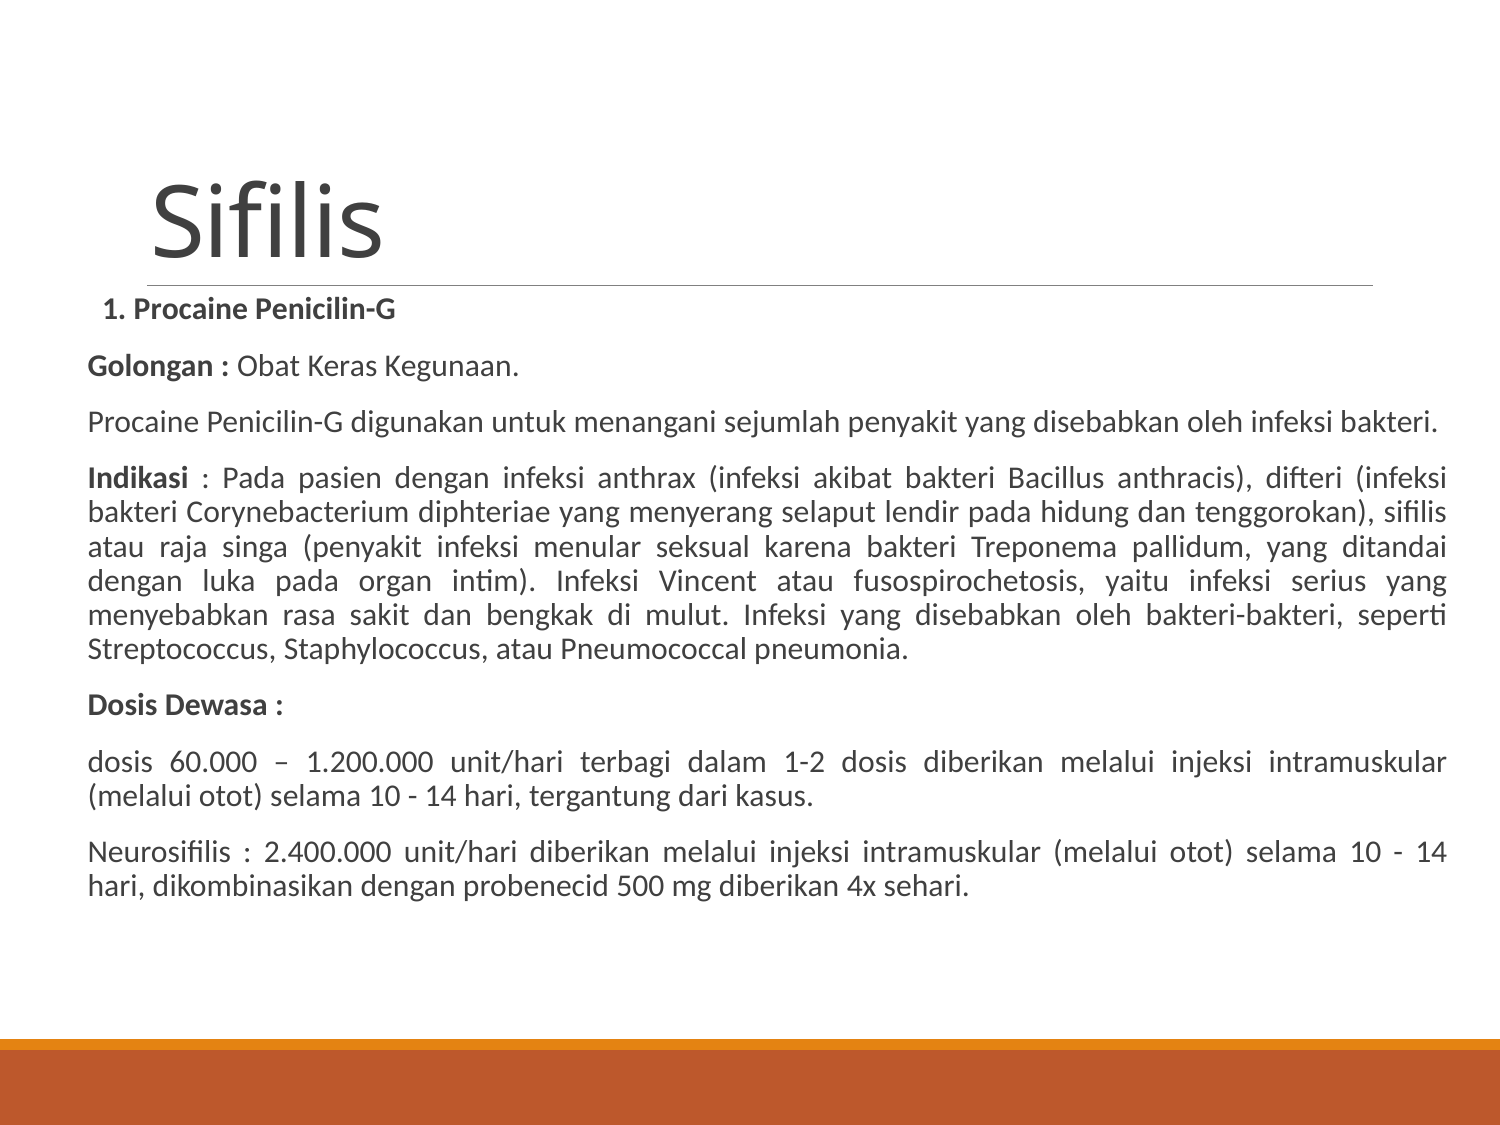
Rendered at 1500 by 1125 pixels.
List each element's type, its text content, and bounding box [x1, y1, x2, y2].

title Sifilis [135, 47, 1373, 285]
list 1. Procaine Penicilin-G Golongan : Obat Keras Kegunaan. Procaine Penicilin-G digunakan untuk menangani sejumlah penyakit yang disebabkan oleh infeksi bakteri. Indikasi : Pada pasien dengan infeksi anthrax (infeksi akibat bakteri Bacillus anthracis), difteri (infeksi bakteri Corynebacterium diphteriae yang menyerang selaput lendir pada hidung dan tenggorokan), sifilis atau raja singa (penyakit infeksi menular seksual karena bakteri Treponema pallidum, yang ditandai dengan luka pada organ intim). Infeksi Vincent atau fusospirochetosis, yaitu infeksi serius yang menyebabkan rasa sakit dan bengkak di mulut. Infeksi yang disebabkan oleh bakteri-bakteri, seperti Streptococcus, Staphylococcus, atau Pneumococcal pneumonia. Dosis Dewasa : dosis 60.000 – 1.200.000 unit/hari terbagi dalam 1-2 dosis diberikan melalui injeksi intramuskular (melalui otot) selama 10 - 14 hari, tergantung dari kasus. Neurosifilis : 2.400.000 unit/hari diberikan melalui injeksi intramuskular (melalui otot) selama 10 - 14 hari, dikombinasikan dengan probenecid 500 mg diberikan 4x sehari. [87, 285, 1450, 945]
